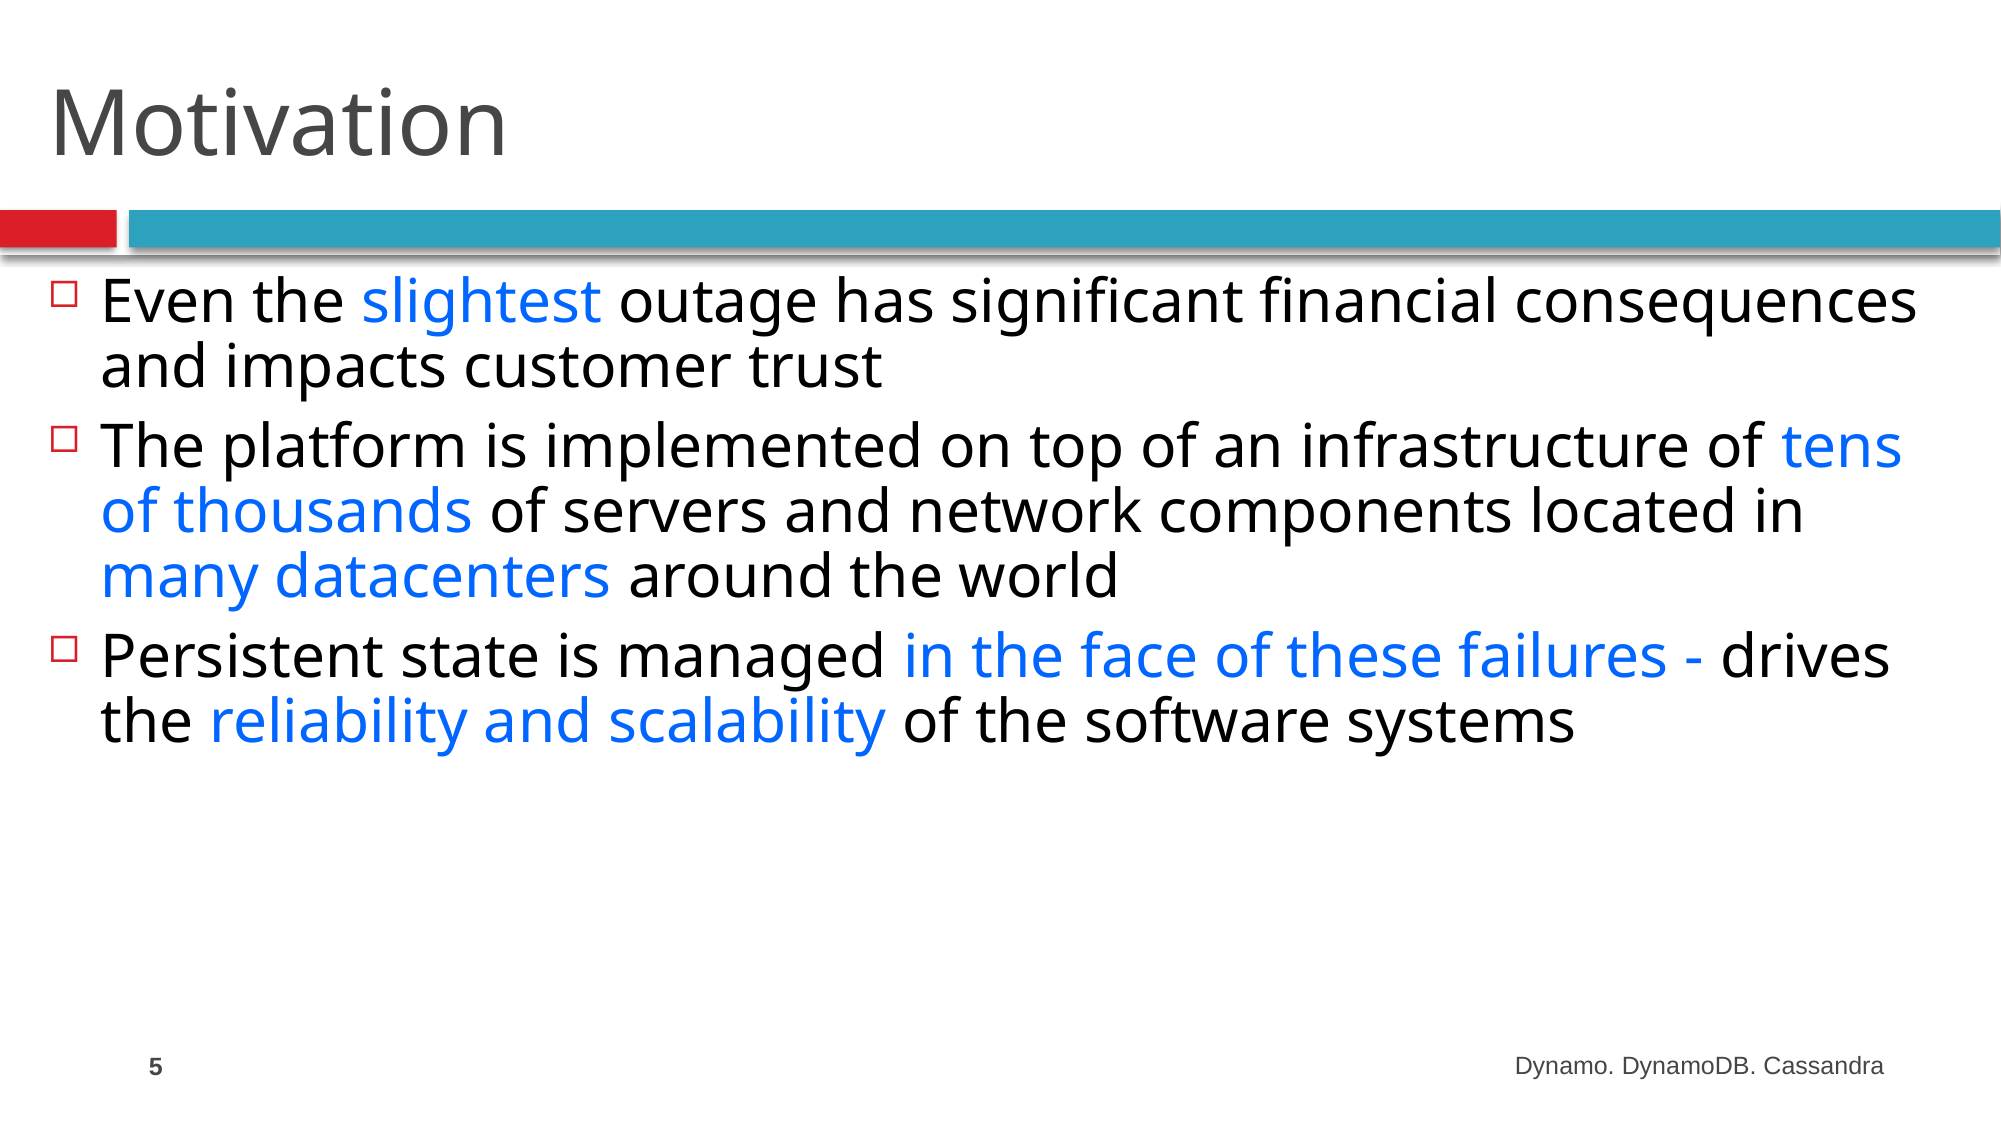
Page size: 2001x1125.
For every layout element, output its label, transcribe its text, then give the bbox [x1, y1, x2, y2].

slide_number 5 [134, 1042, 568, 1103]
title Motivation [33, 37, 1967, 200]
list Even the slightest outage has significant financial consequences and impacts customer trust The platform is implemented on top of an infrastructure of tens of thousands of servers and network components located in many datacenters around the world Persistent state is managed in the face of these failures - drives the reliability and scalability of the software systems [33, 262, 1967, 1100]
footer Dynamo. DynamoDB. Cassandra [1133, 1042, 1900, 1103]
